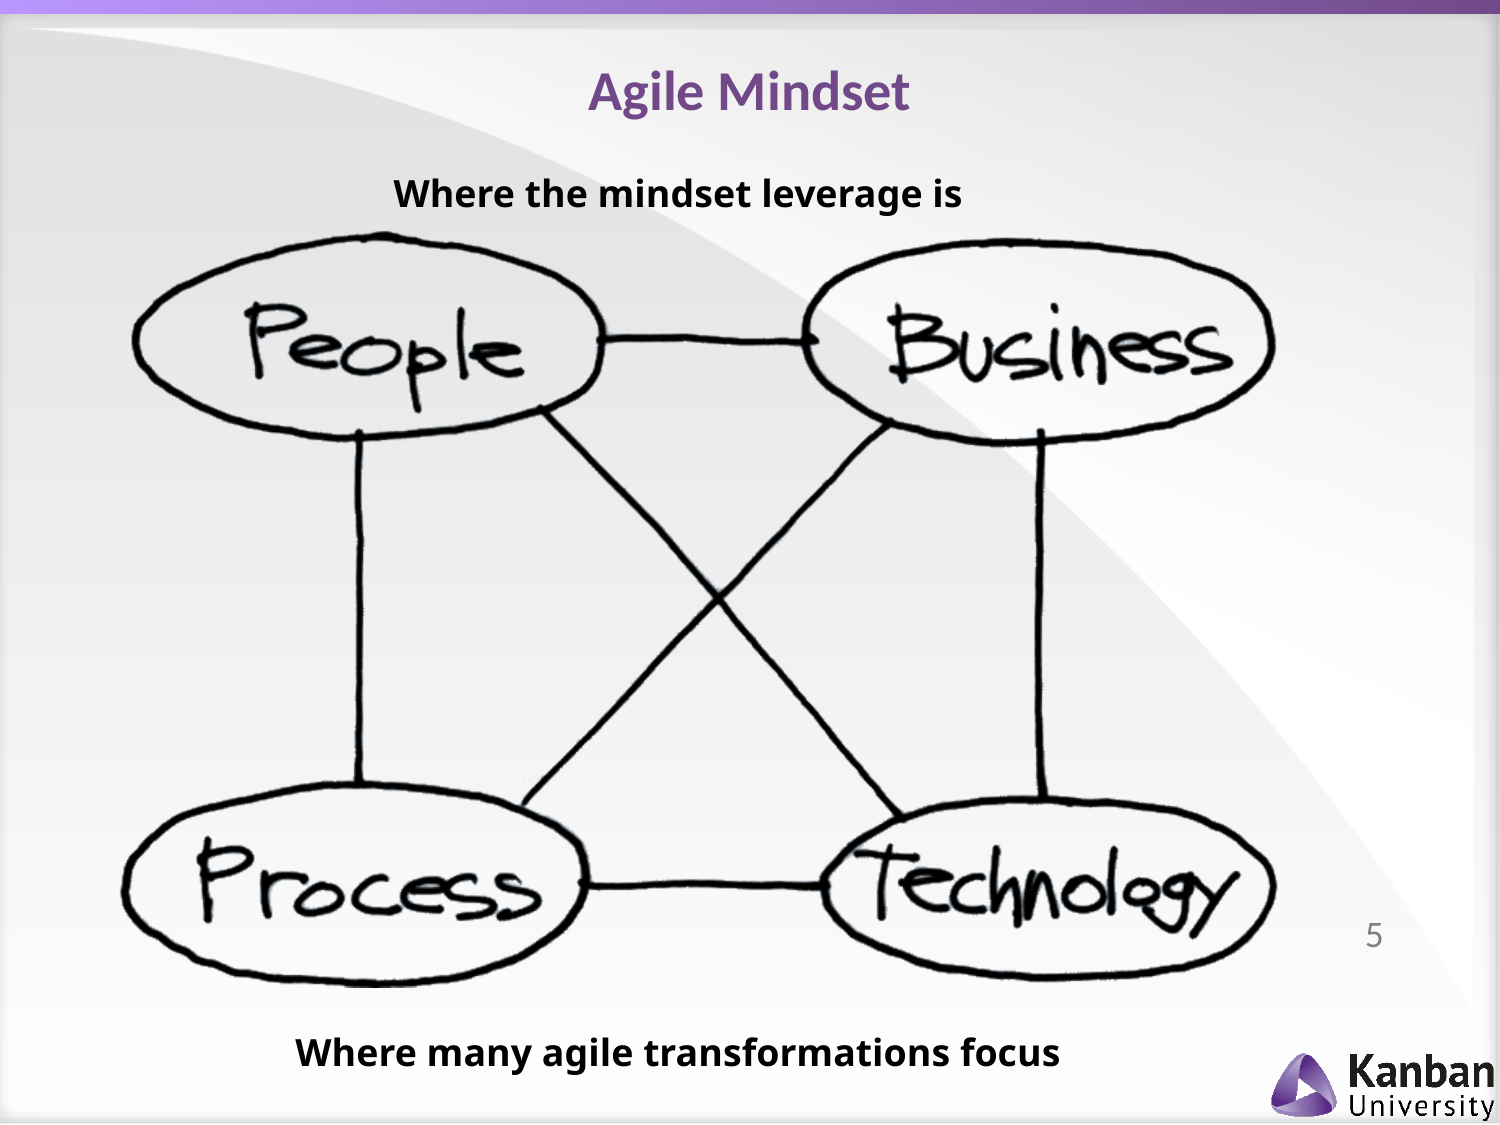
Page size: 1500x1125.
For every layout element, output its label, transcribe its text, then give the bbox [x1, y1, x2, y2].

slide_number 5 [1350, 902, 1500, 941]
title Agile Mindset [41, 11, 1459, 164]
text_box Where many agile transformations focus [173, 1021, 1183, 1082]
text_box Where the mindset leverage is [189, 162, 1168, 223]
picture [0, 14, 1500, 1125]
